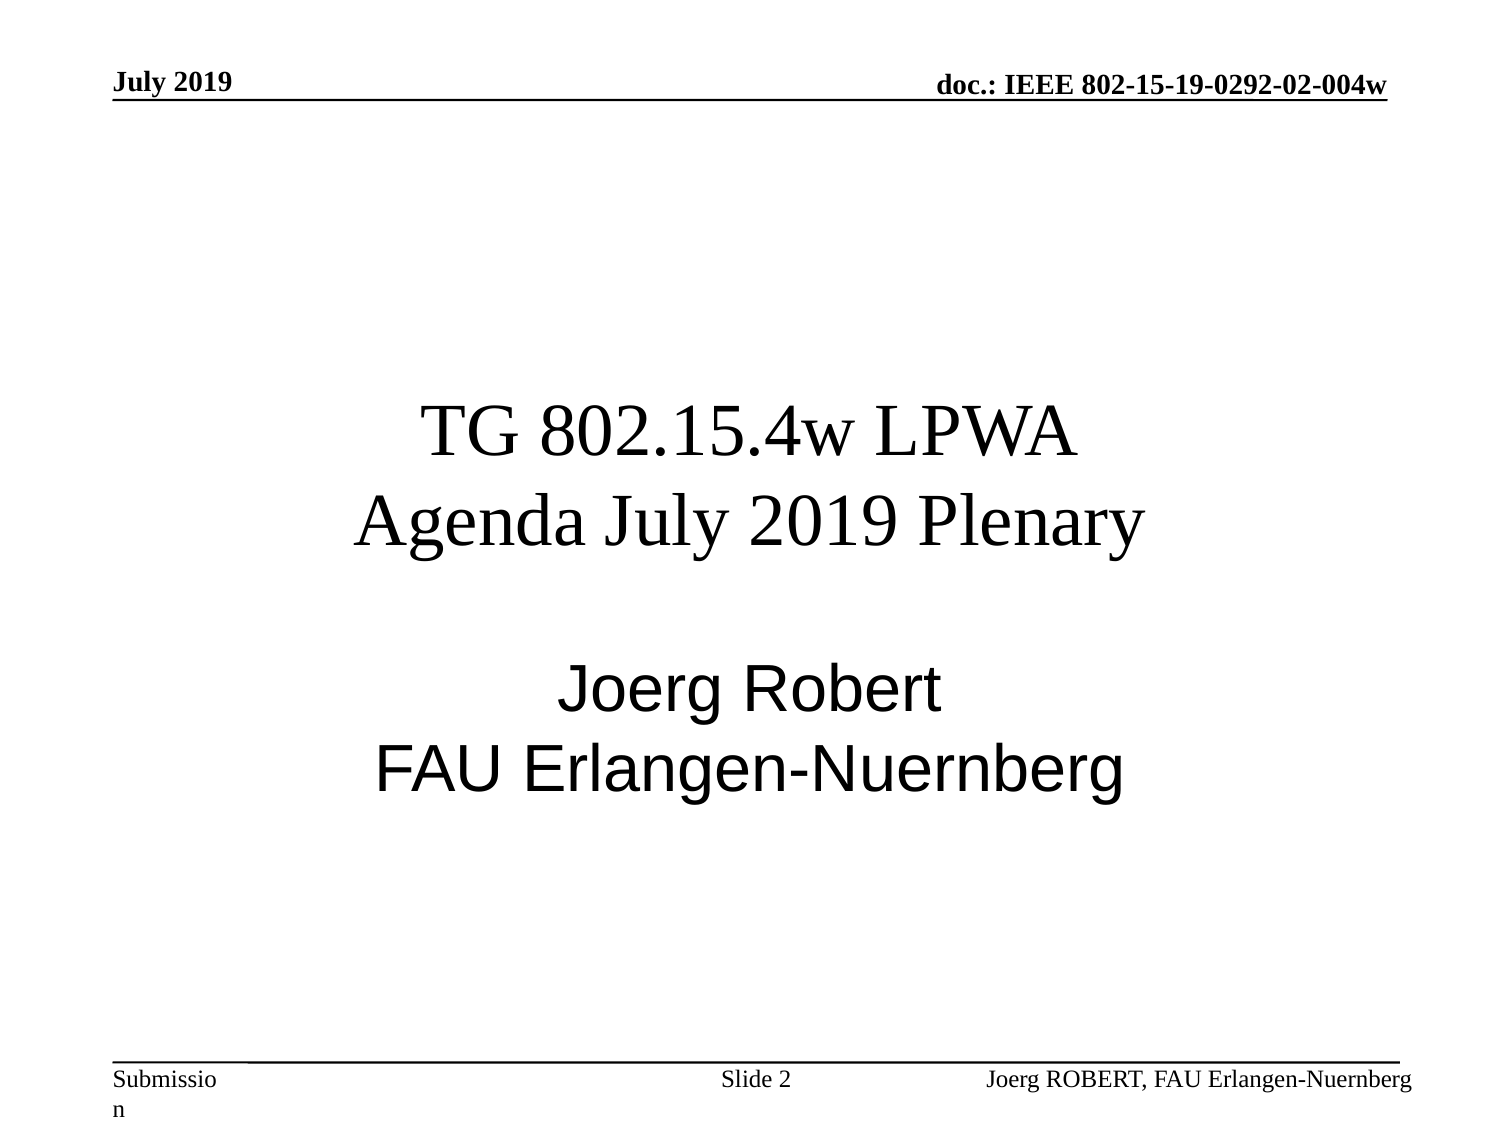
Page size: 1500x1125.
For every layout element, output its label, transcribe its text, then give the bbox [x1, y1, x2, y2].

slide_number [112, 62, 375, 98]
footer Joerg ROBERT, FAU Erlangen-Nuernberg [900, 1062, 1413, 1093]
subtitle Joerg Robert FAU Erlangen-Nuernberg [225, 637, 1275, 925]
title TG 802.15.4w LPWA Agenda July 2019 Plenary [112, 349, 1388, 591]
slide_number Slide 2 [712, 1062, 800, 1093]
